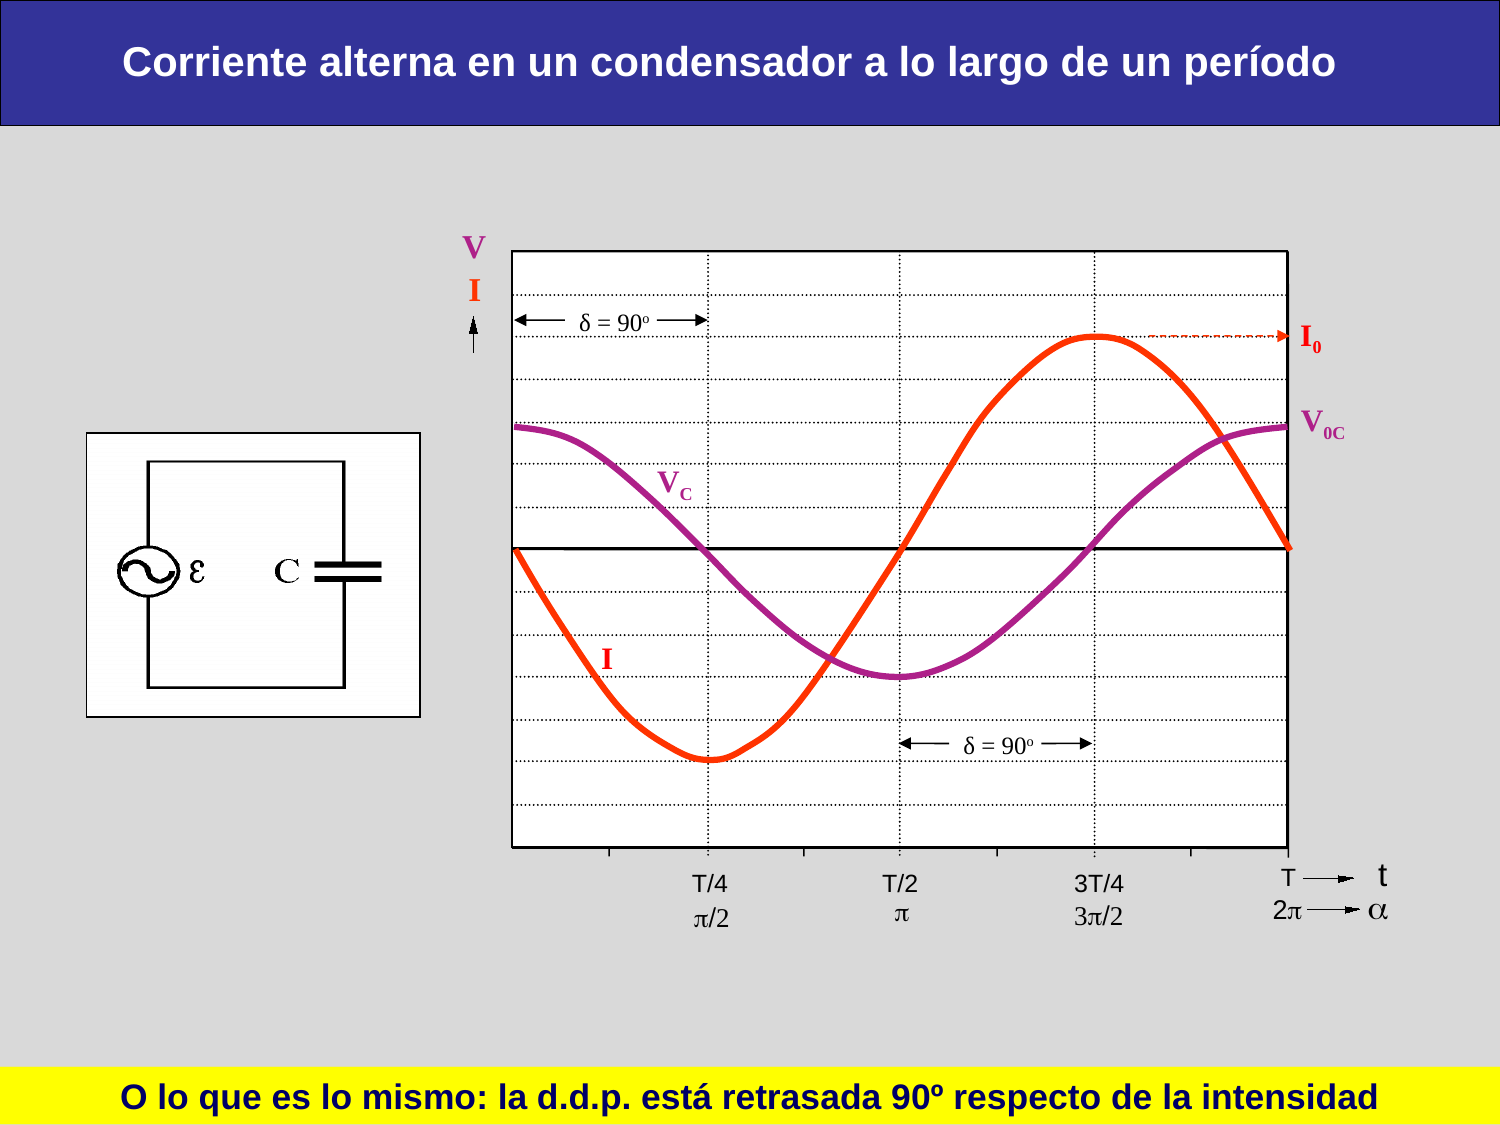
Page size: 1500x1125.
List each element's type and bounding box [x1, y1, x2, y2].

text_box [1074, 867, 1125, 932]
text_box [1303, 875, 1354, 883]
text_box [468, 316, 478, 353]
text_box [511, 251, 1358, 858]
text_box [0, 1066, 1500, 1125]
picture [86, 433, 420, 717]
text_box [694, 900, 730, 934]
text_box [691, 867, 729, 898]
text_box [1307, 906, 1360, 914]
text_box [881, 867, 919, 927]
text_box [462, 225, 487, 266]
text_box [0, 0, 1500, 126]
text_box [1367, 853, 1394, 929]
text_box [1272, 861, 1302, 926]
text_box [468, 267, 488, 308]
